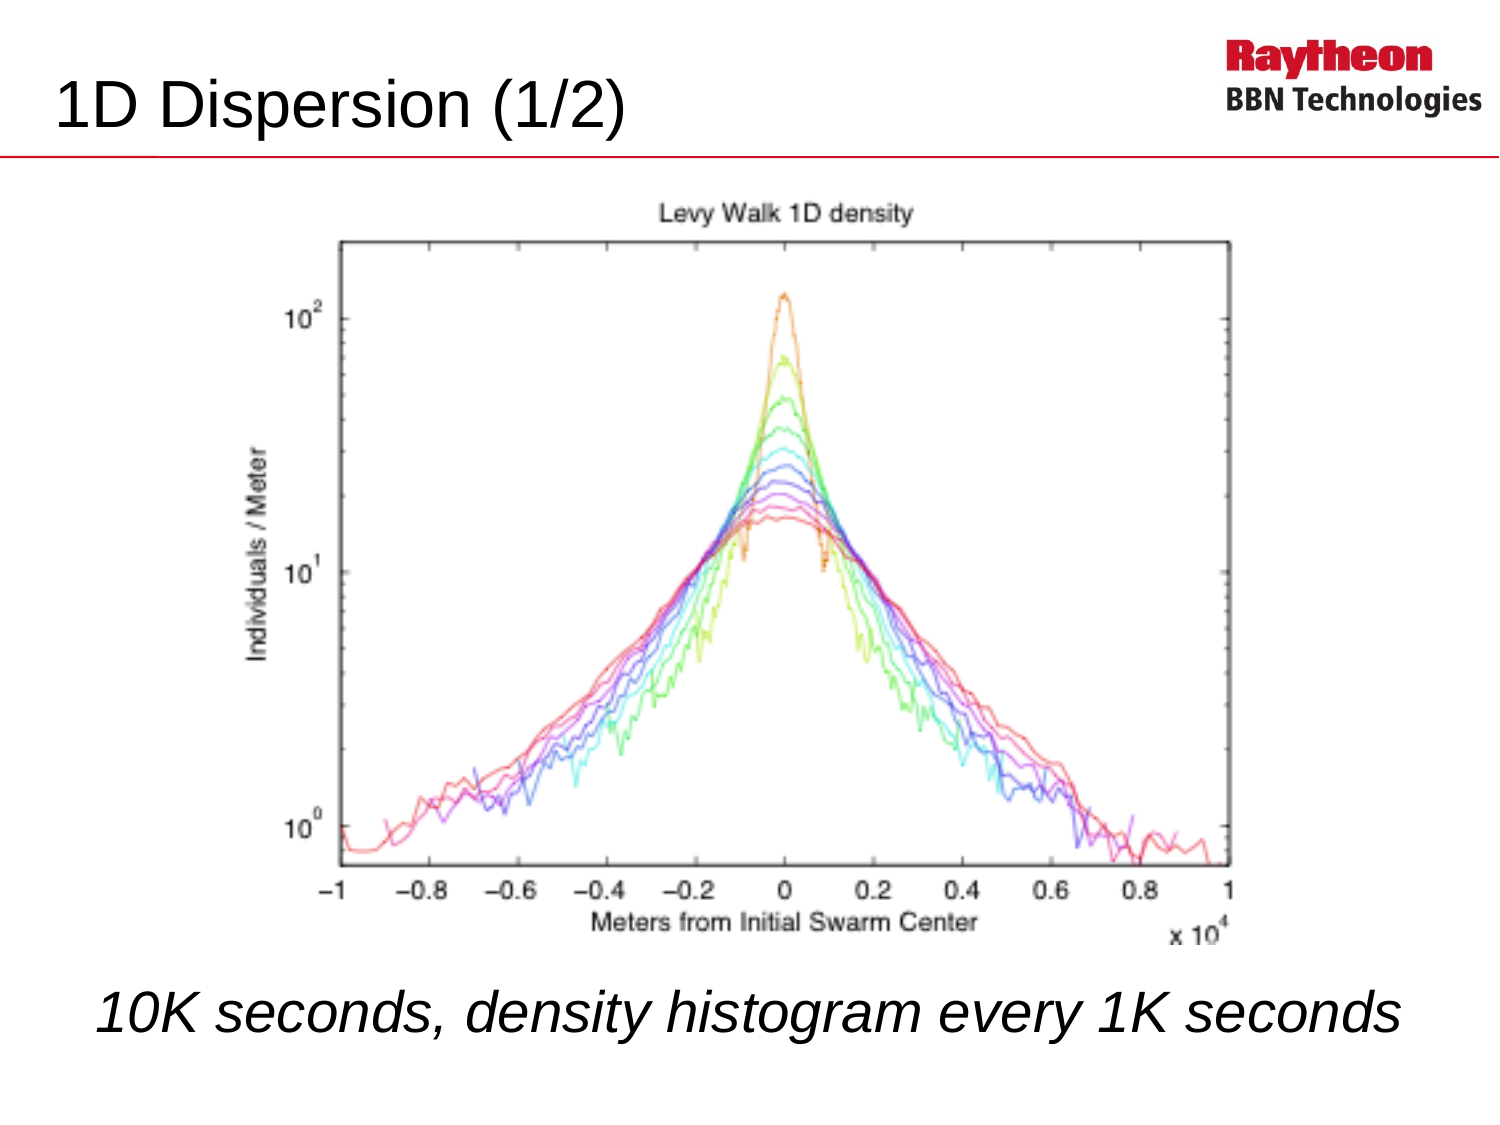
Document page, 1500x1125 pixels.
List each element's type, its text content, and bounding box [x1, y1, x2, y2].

list 10K seconds, density histogram every 1K seconds [74, 966, 1426, 1085]
title 1D Dispersion (1/2) [39, 44, 1390, 158]
picture [1222, 36, 1484, 121]
picture [235, 182, 1246, 945]
